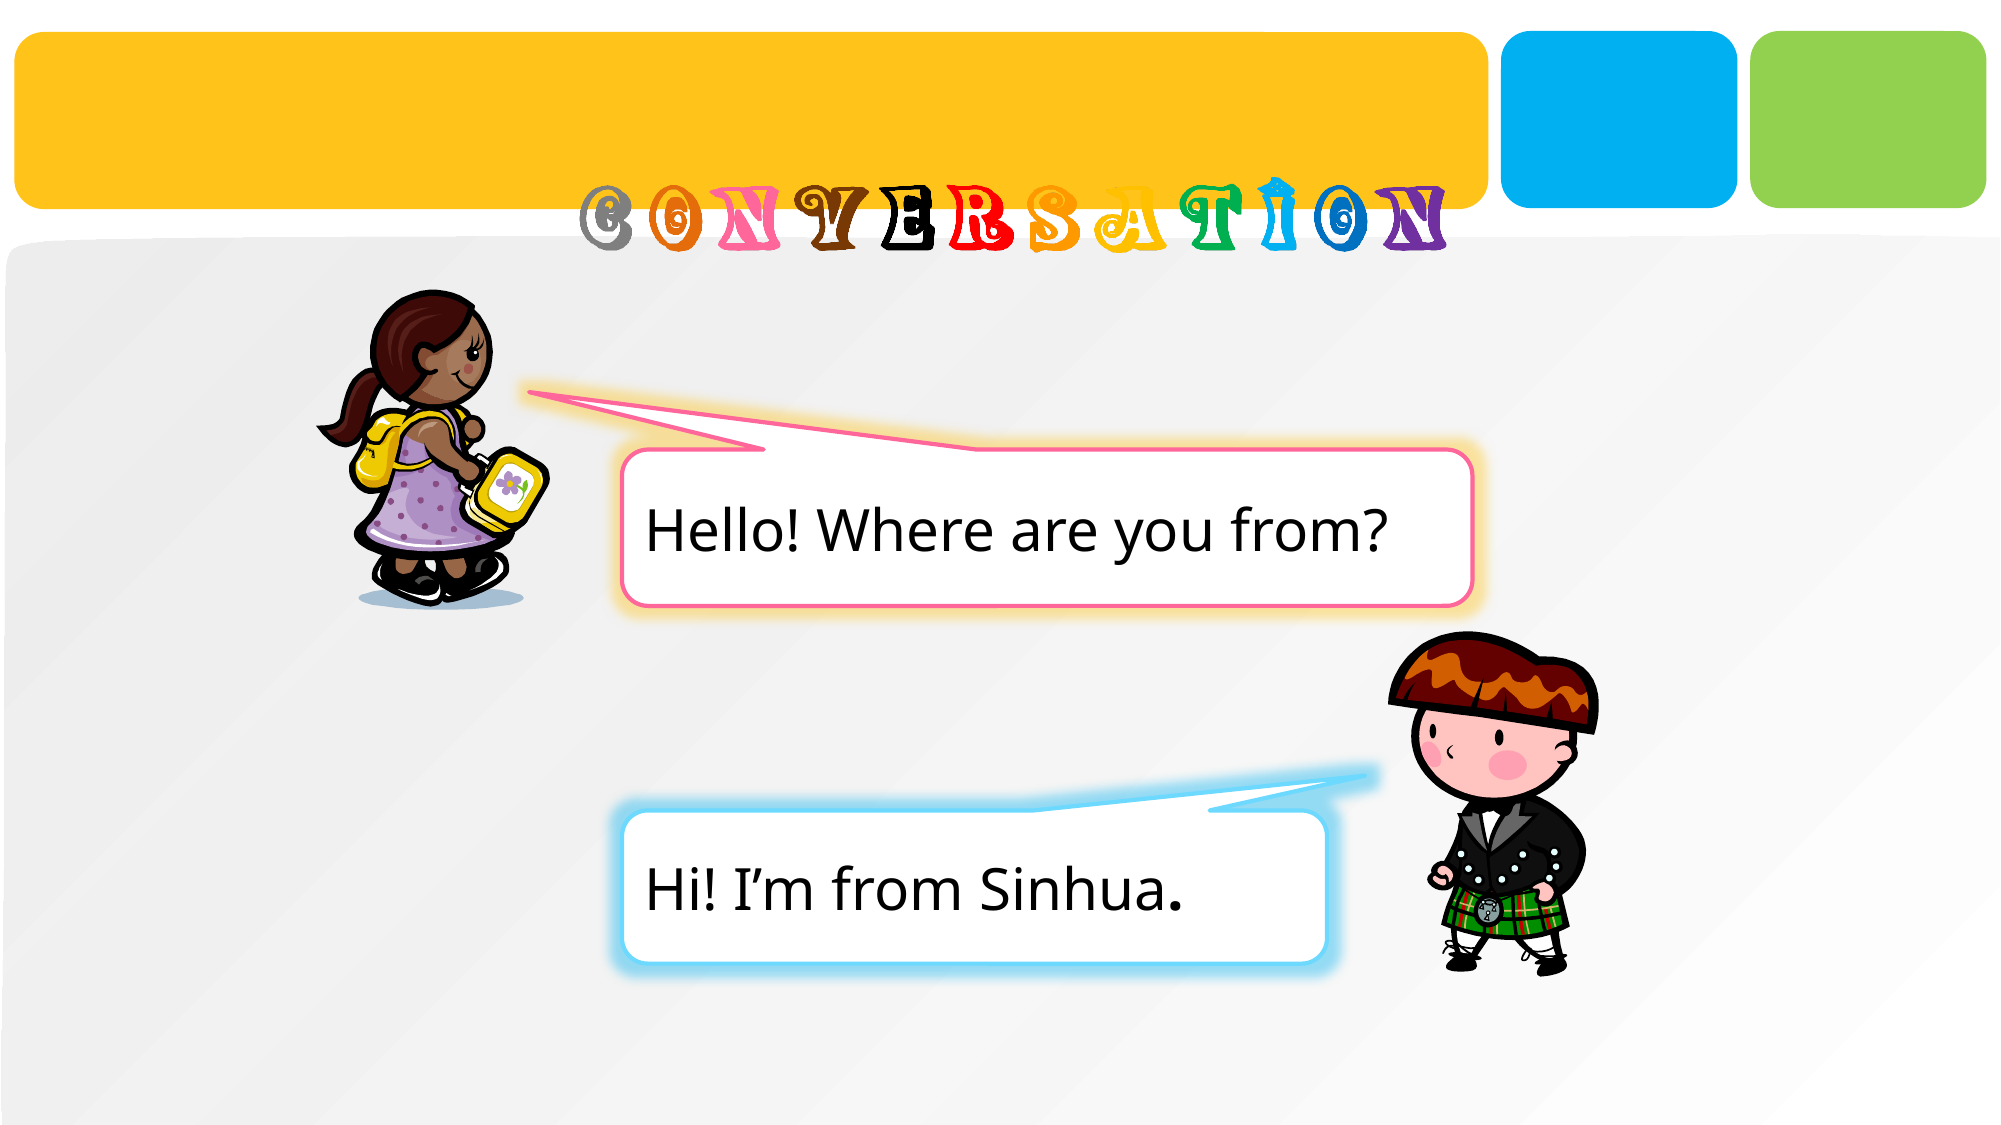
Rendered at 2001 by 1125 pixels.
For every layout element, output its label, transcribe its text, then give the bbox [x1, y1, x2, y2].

picture [1387, 610, 1624, 977]
picture [314, 146, 1506, 611]
text_box Hi! I’m from Sinhua. [619, 773, 1368, 966]
text_box Hello! Where are you from? [557, 393, 1475, 609]
